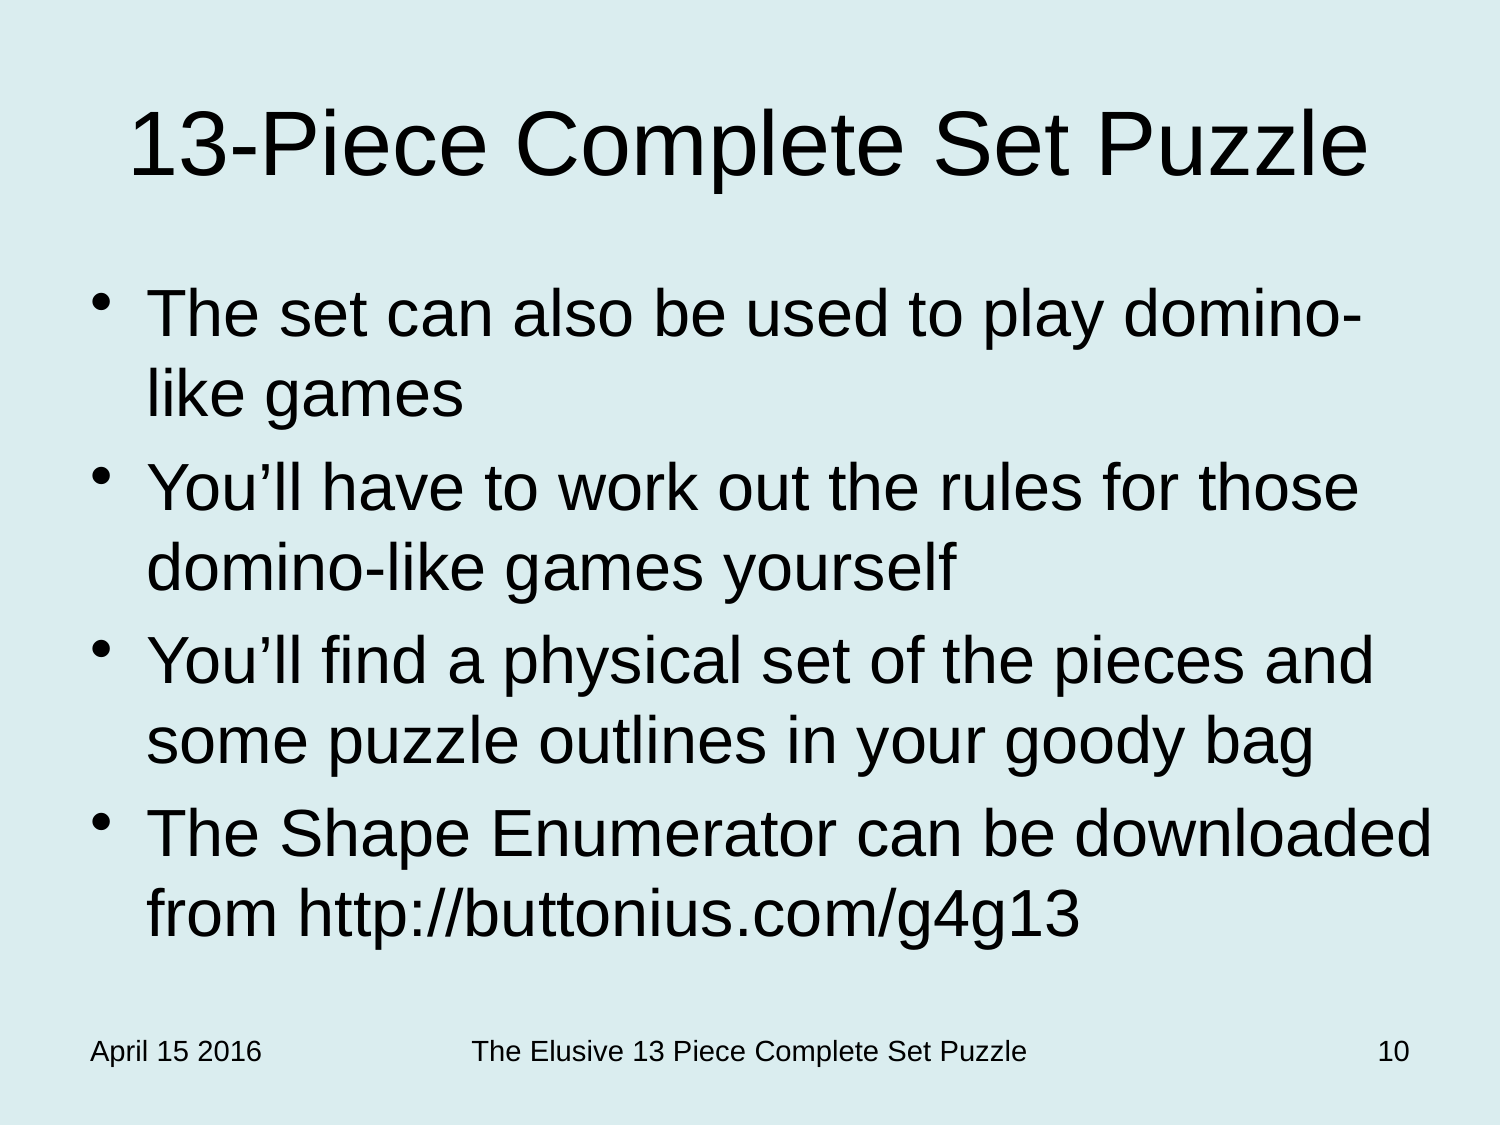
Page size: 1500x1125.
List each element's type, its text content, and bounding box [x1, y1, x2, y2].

title 13-Piece Complete Set Puzzle [75, 45, 1425, 233]
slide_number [75, 1024, 425, 1103]
footer The Elusive 13 Piece Complete Set Puzzle [407, 1024, 1093, 1094]
list The set can also be used to play domino-like games You’ll have to work out the rules for those domino-like games yourself You’ll find a physical set of the pieces and some puzzle outlines in your goody bag The Shape Enumerator can be downloaded from http://buttonius.com/g4g13 [75, 262, 1459, 1005]
slide_number 10 [1074, 1024, 1425, 1103]
